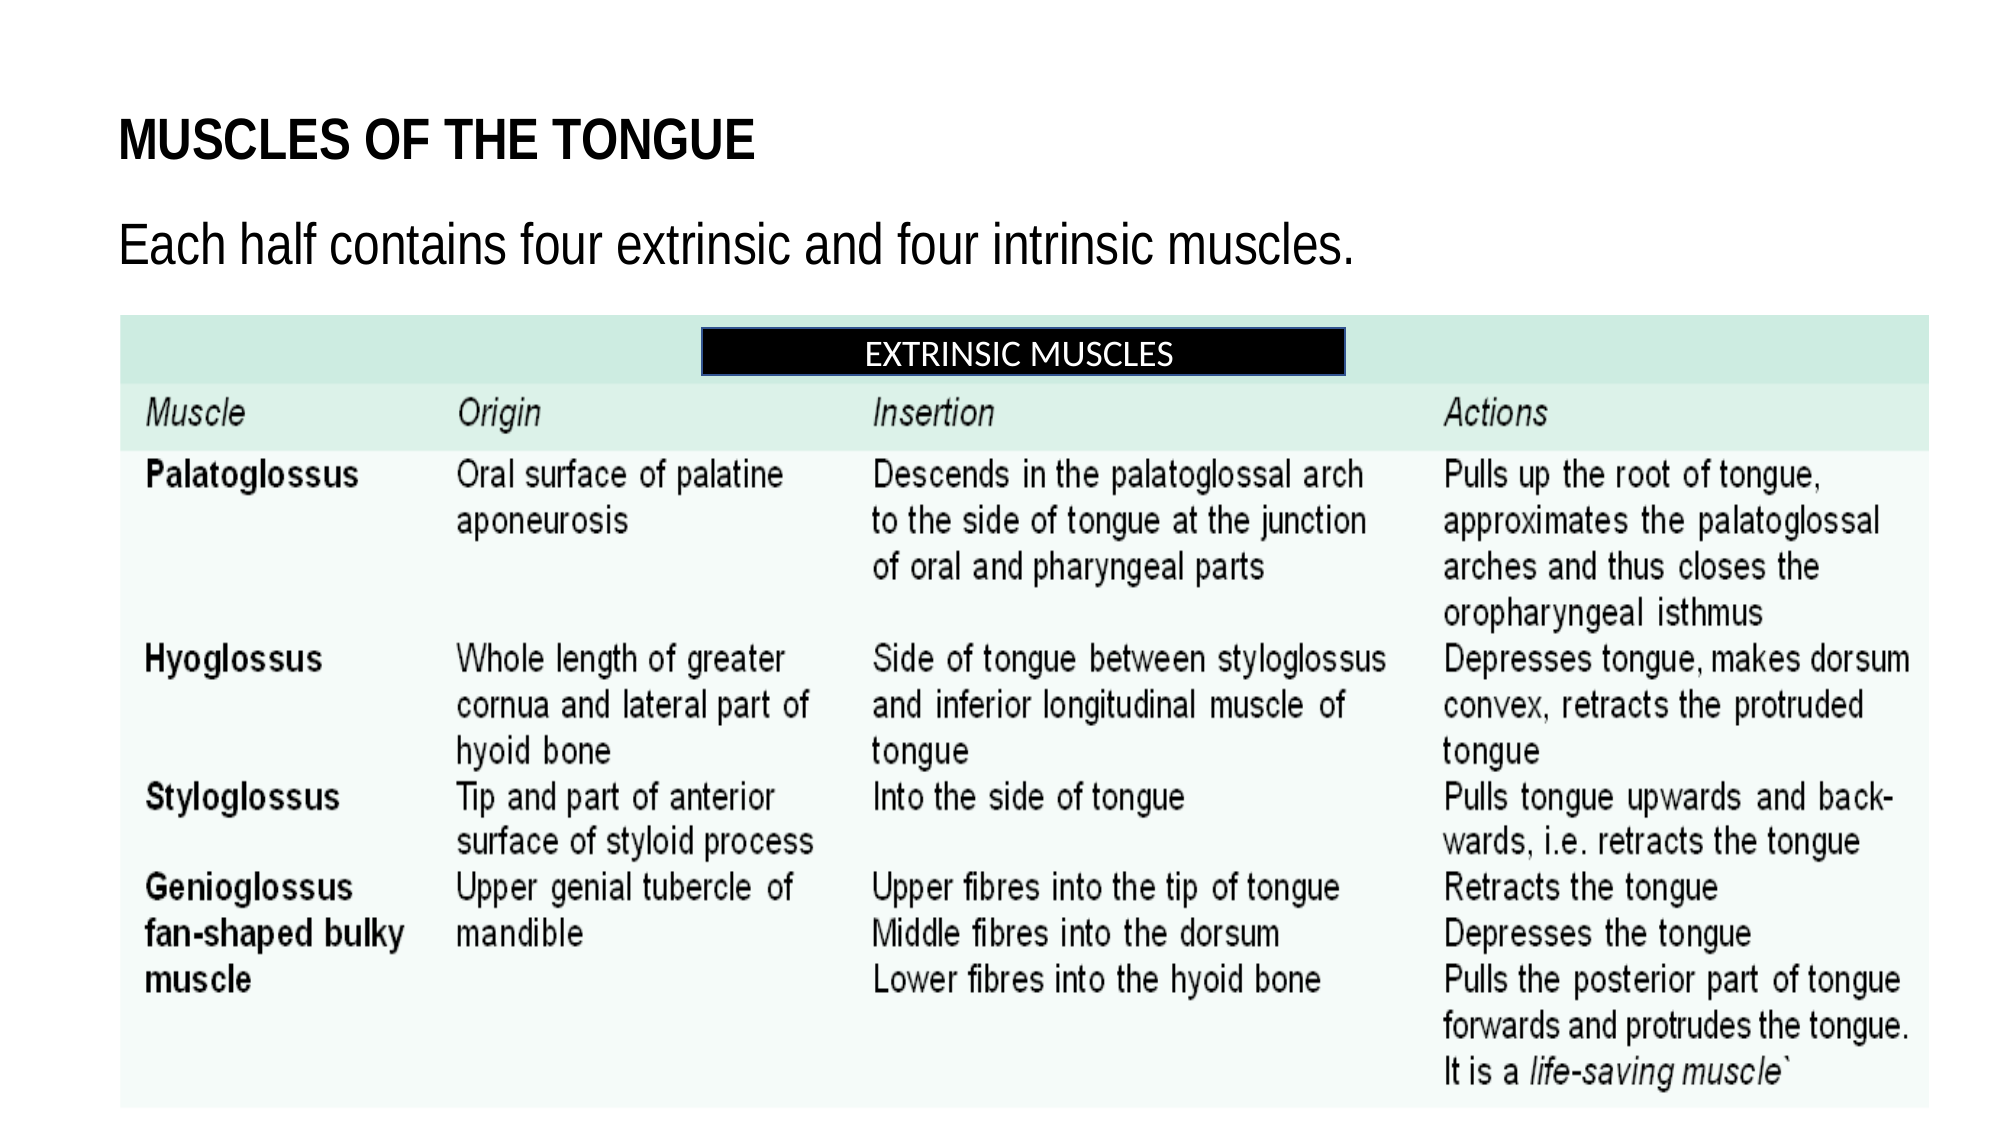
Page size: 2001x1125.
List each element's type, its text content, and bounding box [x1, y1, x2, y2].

text_box MUSCLES OF THE TONGUE Each half contains four extrinsic and four intrinsic muscles. [103, 58, 1727, 284]
picture [119, 315, 1929, 1110]
